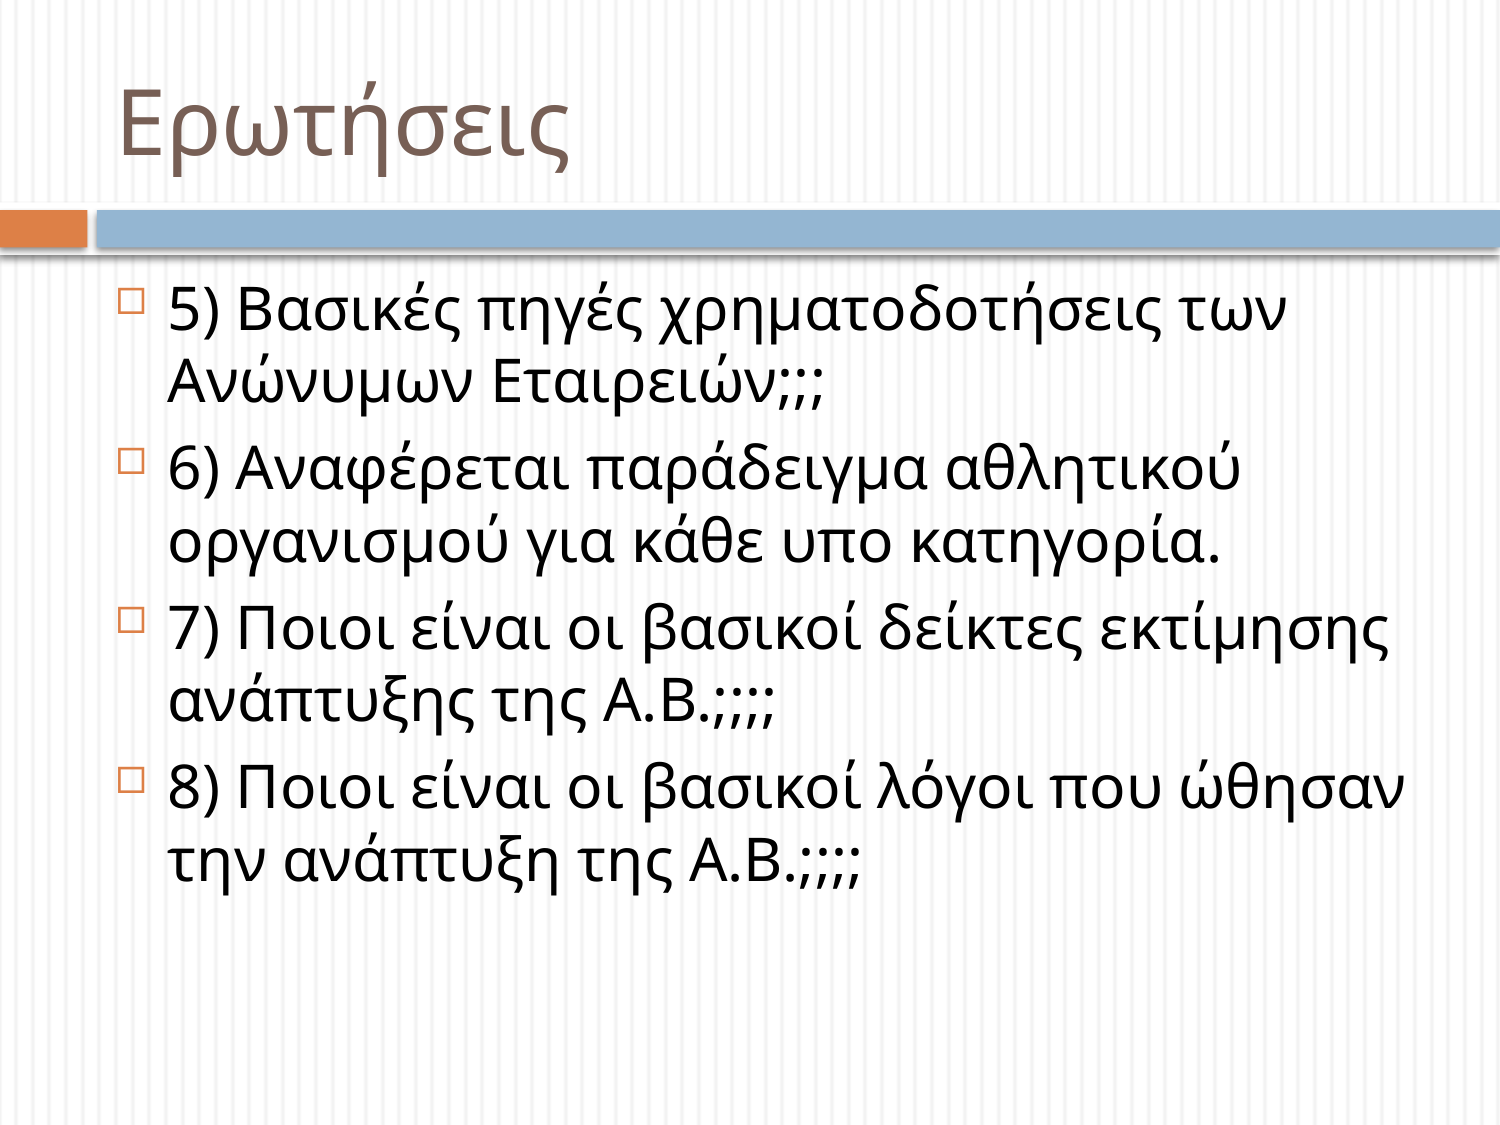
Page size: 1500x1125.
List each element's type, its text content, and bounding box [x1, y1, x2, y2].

list 5) Βασικές πηγές χρηματοδοτήσεις των Ανώνυμων Εταιρειών;;; 6) Αναφέρεται παράδειγμα αθλητικού οργανισμού για κάθε υπο κατηγορία. 7) Ποιοι είναι οι βασικοί δείκτες εκτίμησης ανάπτυξης της Α.Β.;;;; 8) Ποιοι είναι οι βασικοί λόγοι που ώθησαν την ανάπτυξη της Α.Β.;;;; [100, 262, 1438, 1000]
title Ερωτήσεις [100, 37, 1438, 200]
